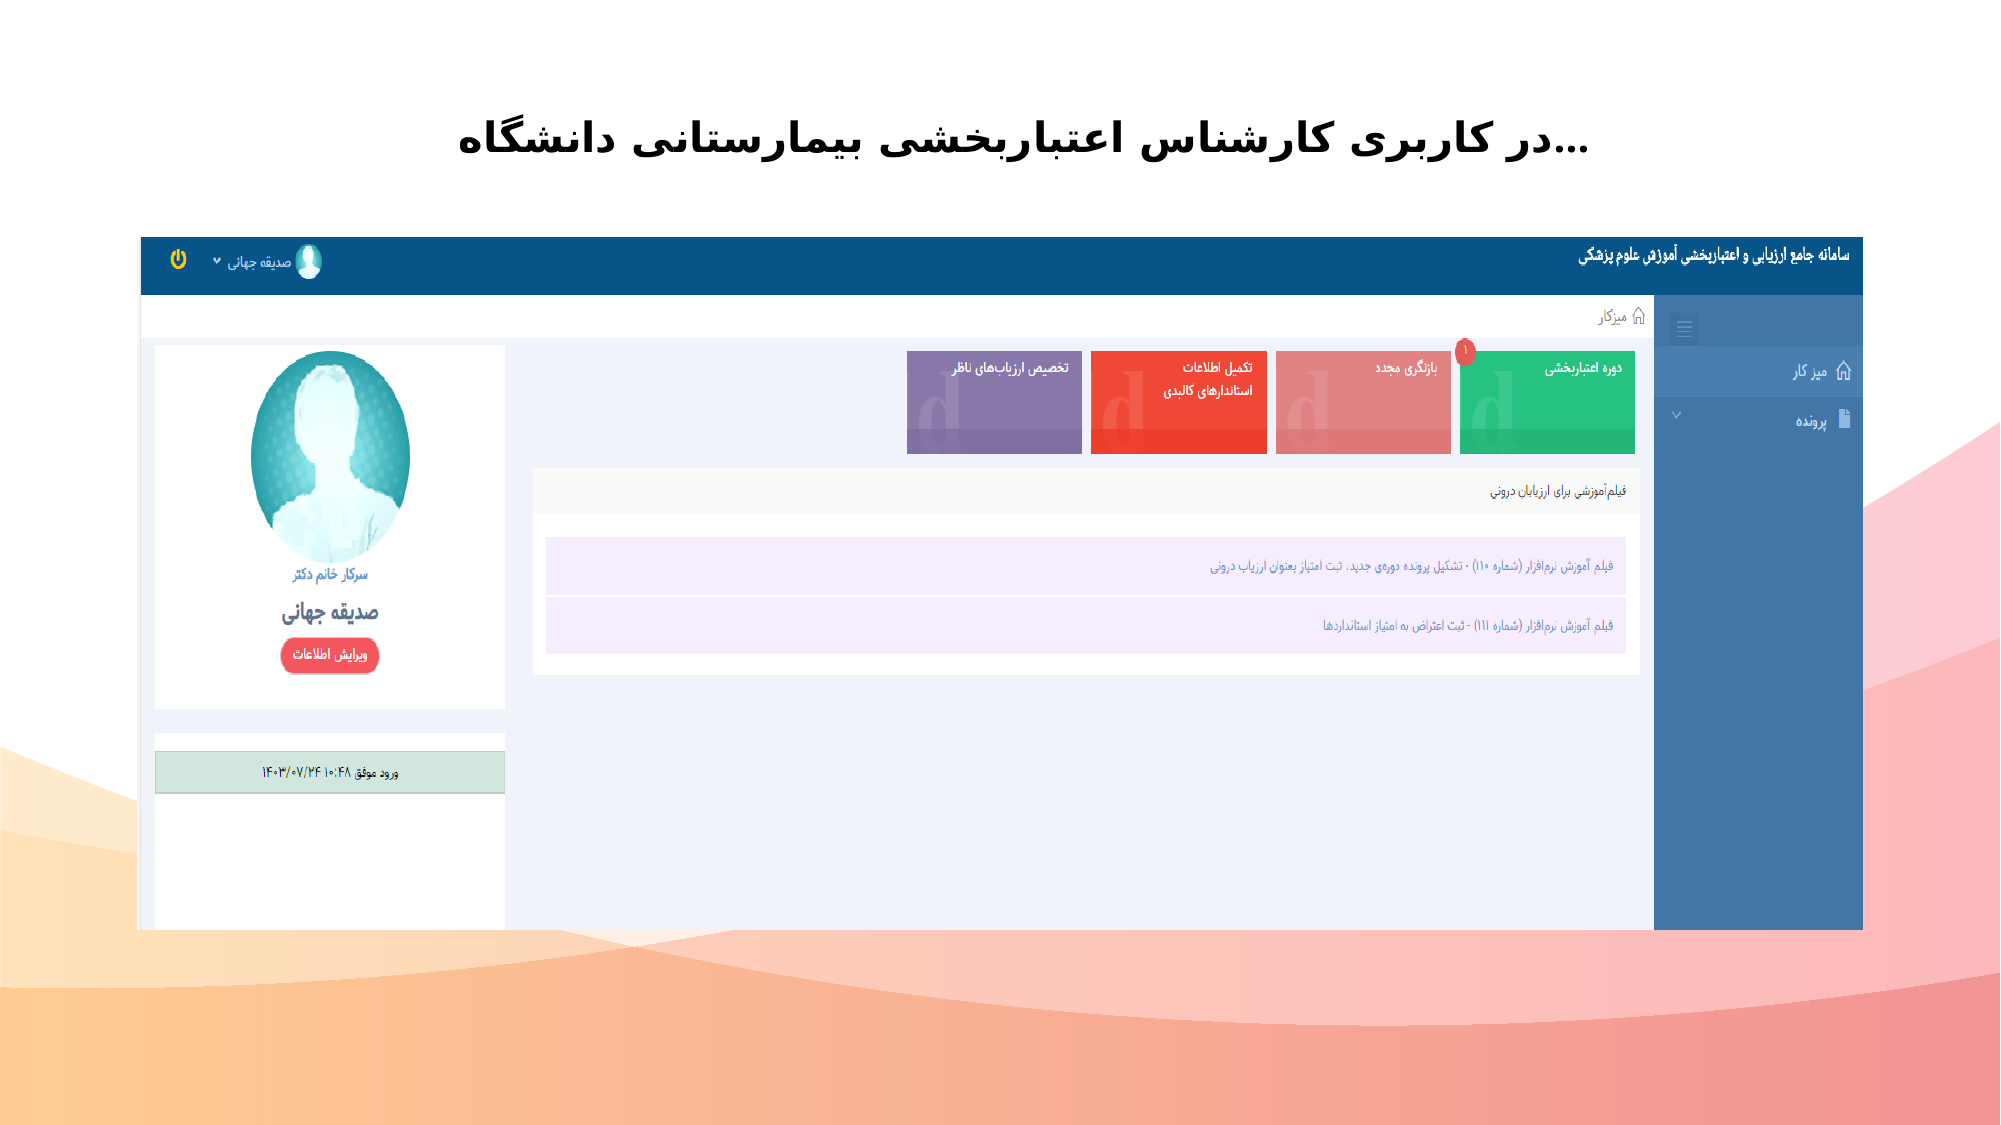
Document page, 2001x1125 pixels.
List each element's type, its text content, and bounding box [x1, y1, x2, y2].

title در کاربری کارشناس اعتباربخشی بیمارستانی دانشگاه... [330, 64, 1718, 161]
picture [137, 237, 1863, 930]
